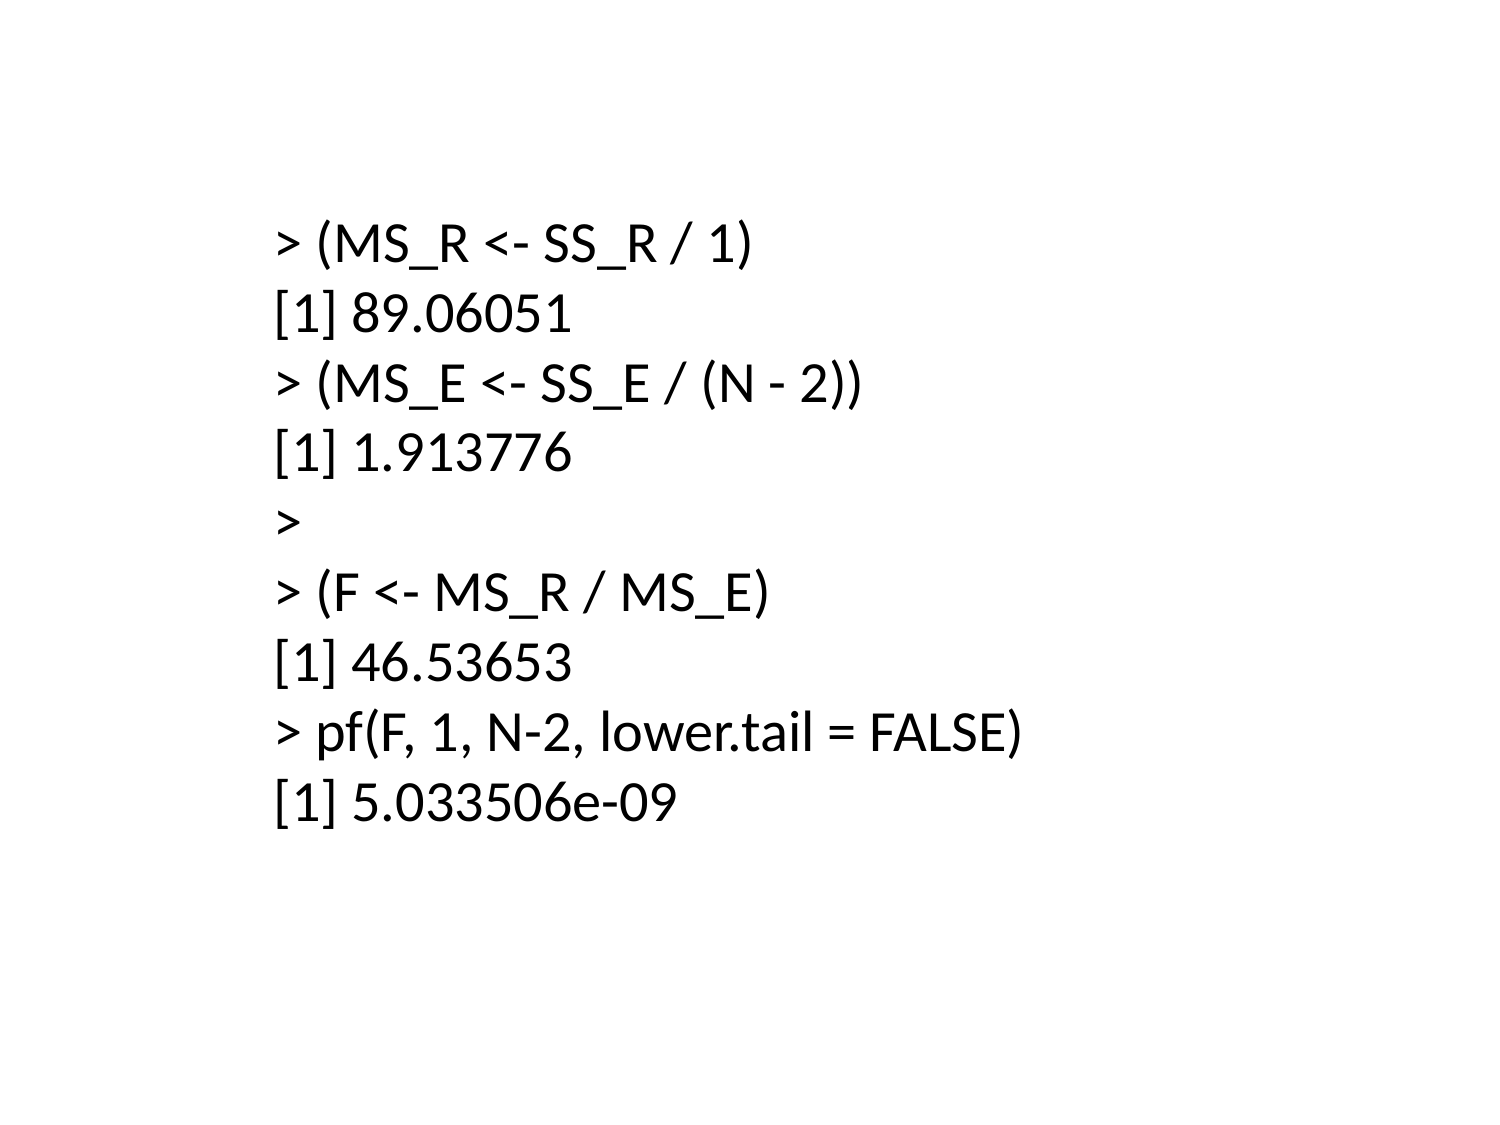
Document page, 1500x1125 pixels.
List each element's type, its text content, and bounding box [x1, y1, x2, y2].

text_box > (MS_R <- SS_R / 1) [1] 89.06051 > (MS_E <- SS_E / (N - 2)) [1] 1.913776 > > (F <- MS_R / MS_E) [1] 46.53653 > pf(F, 1, N-2, lower.tail = FALSE) [1] 5.033506e-09 [258, 196, 1041, 841]
